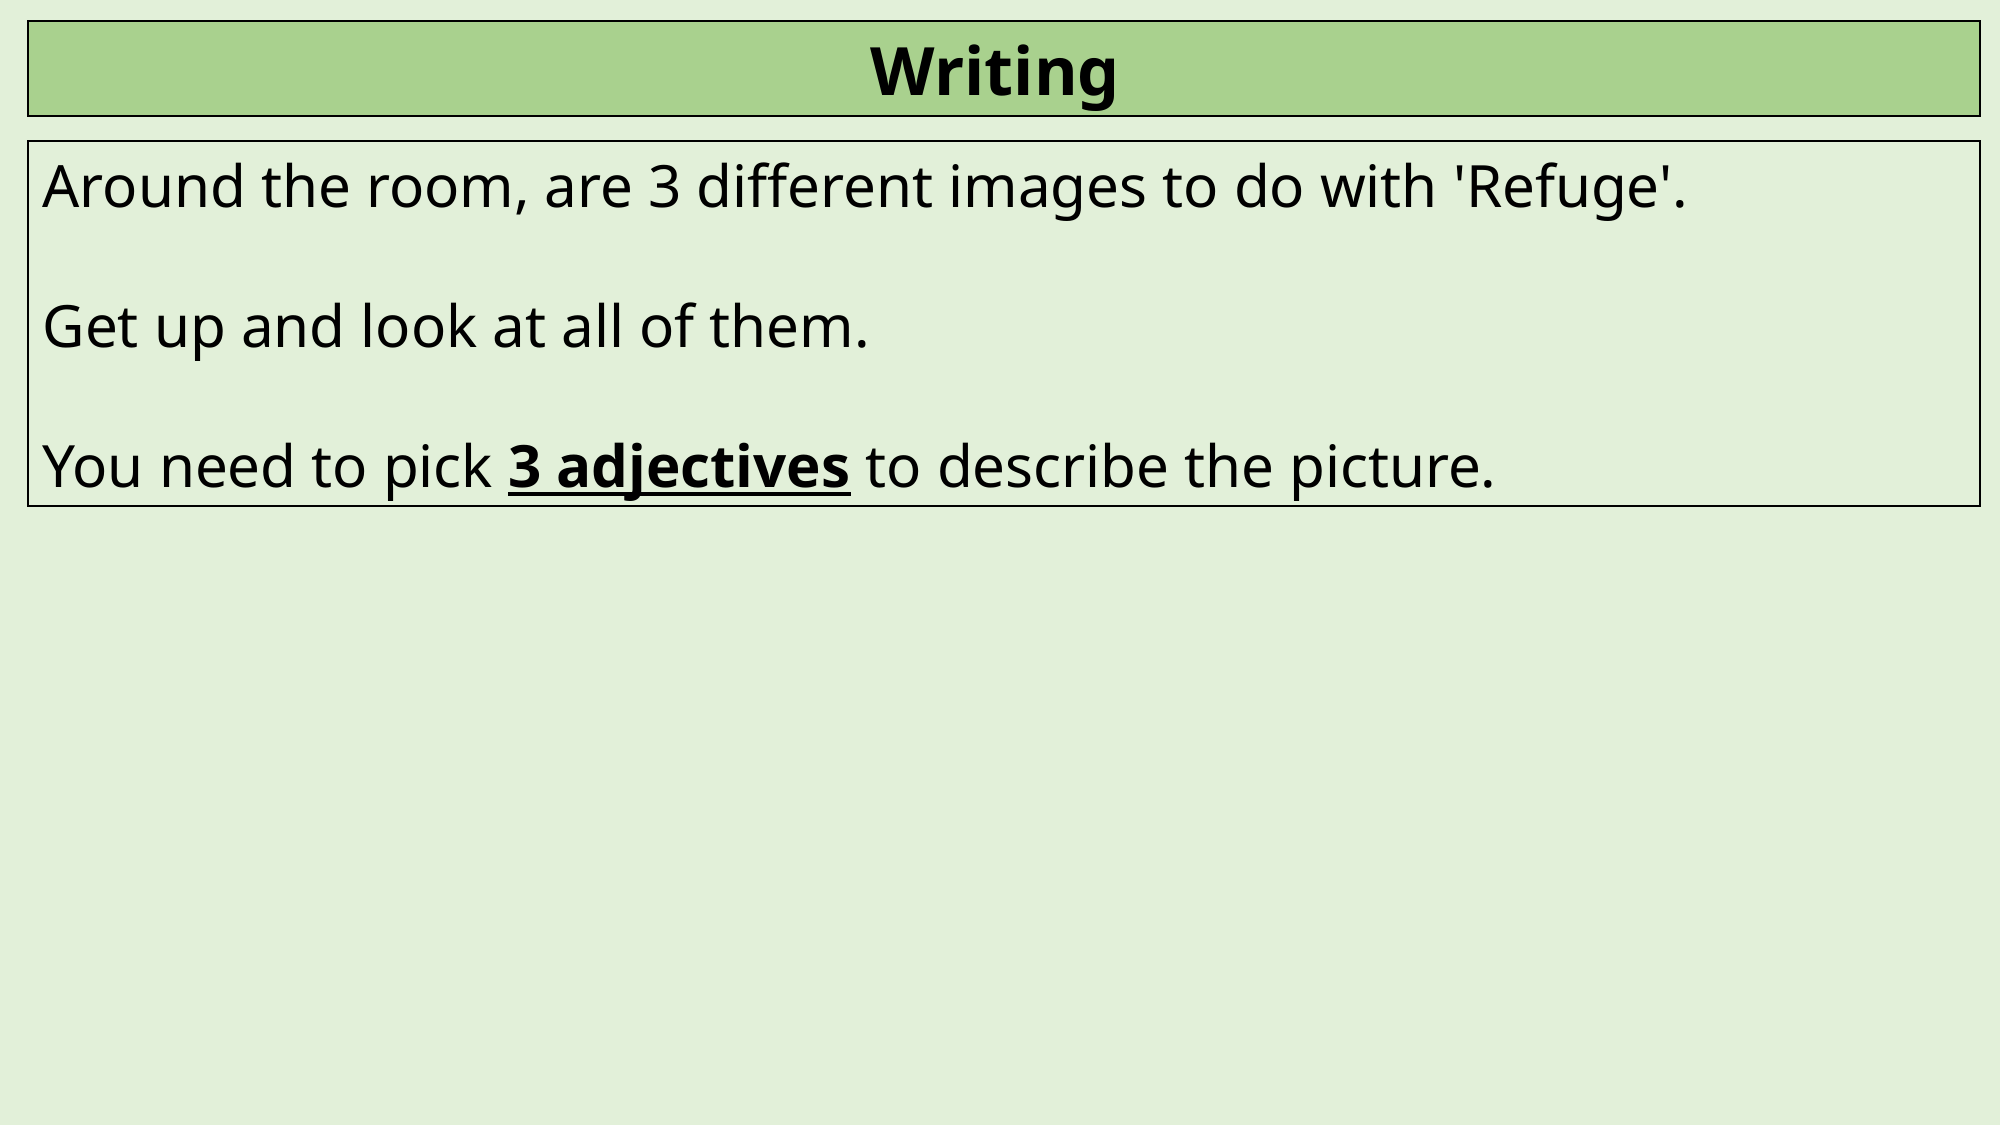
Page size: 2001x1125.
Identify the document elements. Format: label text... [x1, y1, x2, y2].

text_box Around the room, are 3 different images to do with 'Refuge'. Get up and look at all of them. You need to pick 3 adjectives to describe the picture. [27, 140, 1981, 507]
text_box Writing [27, 20, 1981, 117]
